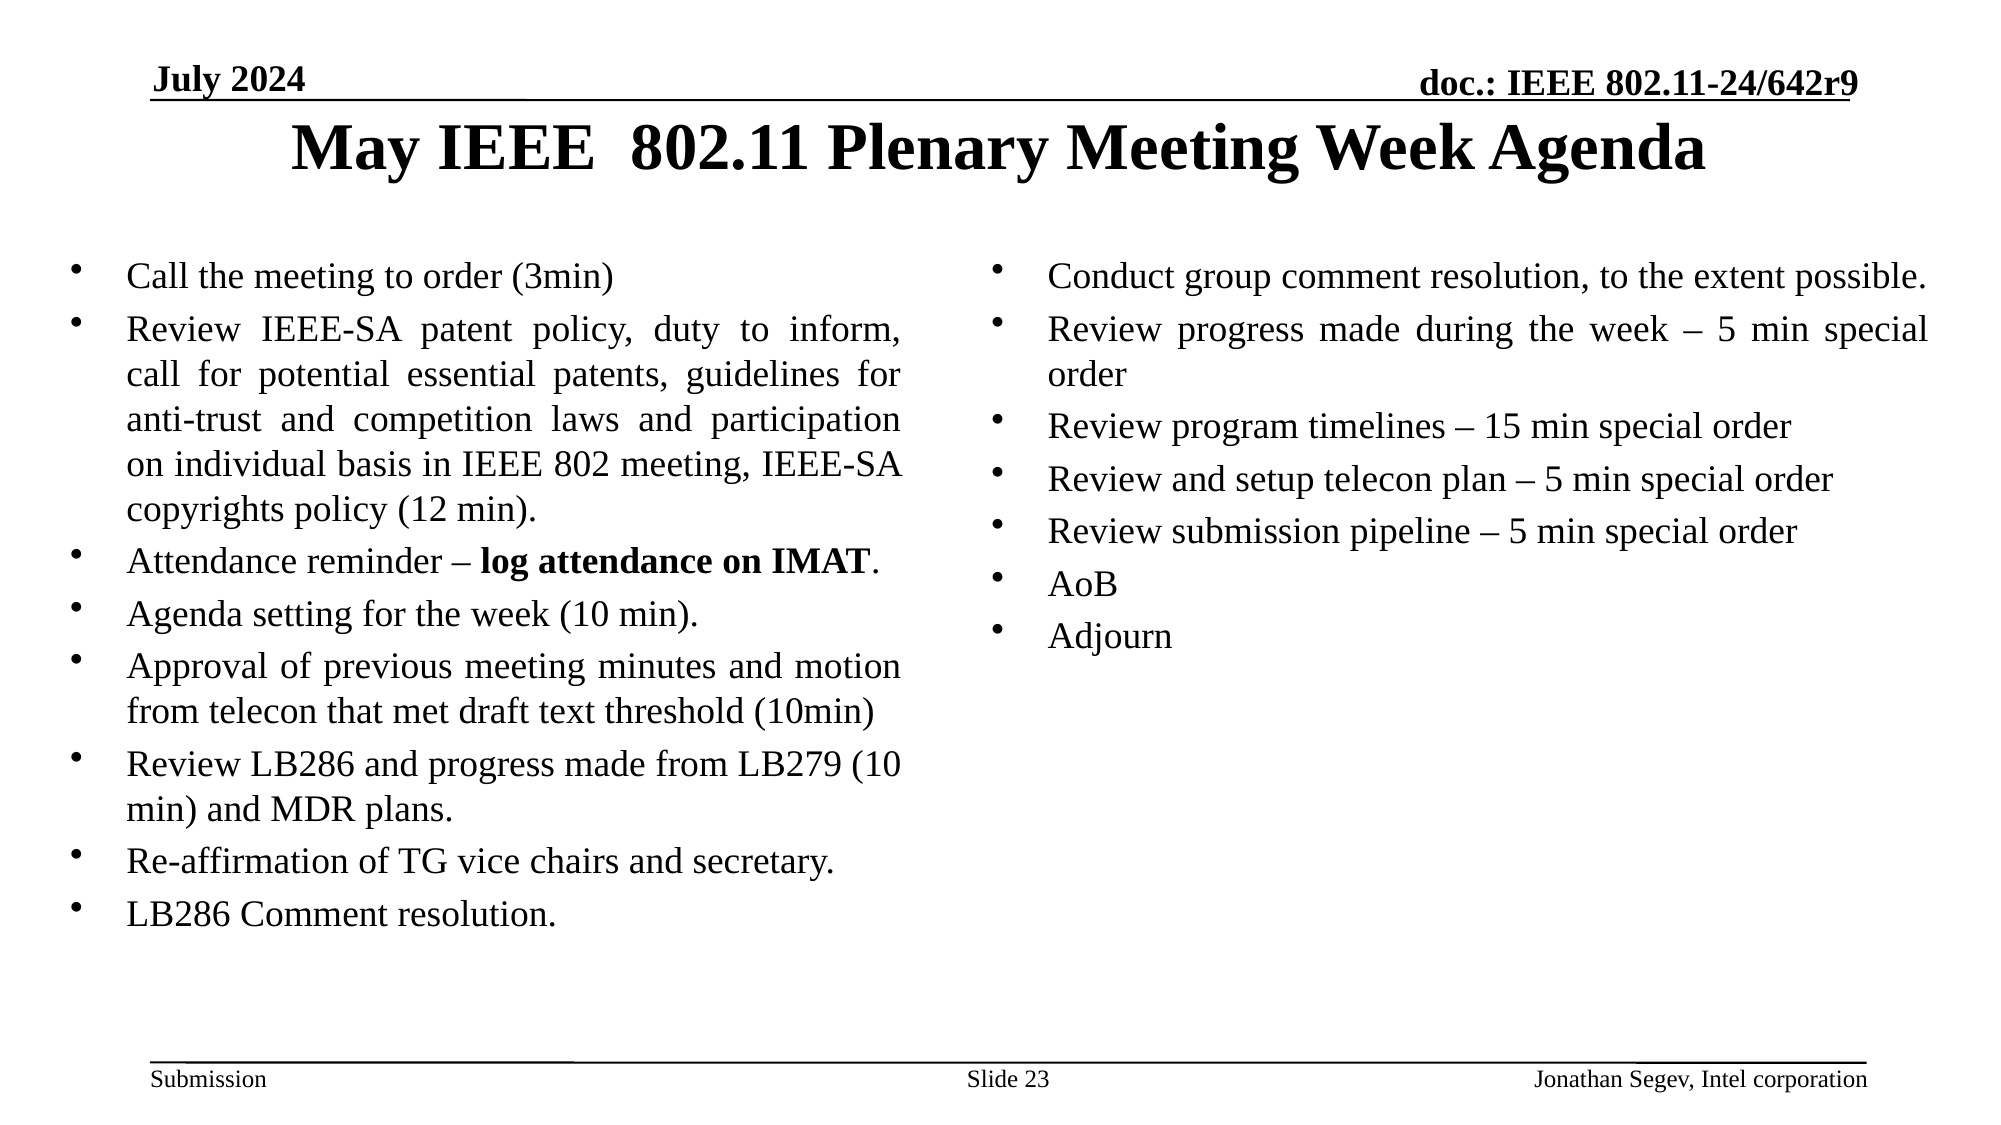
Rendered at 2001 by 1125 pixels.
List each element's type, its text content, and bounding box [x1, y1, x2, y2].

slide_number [152, 54, 563, 100]
footer Jonathan Segev, Intel corporation [1171, 1061, 1869, 1093]
title May IEEE 802.11 Plenary Meeting Week Agenda [149, 112, 1850, 173]
slide_number Slide 23 [950, 1061, 1067, 1123]
text_box Conduct group comment resolution, to the extent possible. Review progress made during the week – 5 min special order Review program timelines – 15 min special order Review and setup telecon plan – 5 min special order Review submission pipeline – 5 min special order AoB Adjourn [976, 243, 1945, 929]
list Call the meeting to order (3min) Review IEEE-SA patent policy, duty to inform, call for potential essential patents, guidelines for anti-trust and competition laws and participation on individual basis in IEEE 802 meeting, IEEE-SA copyrights policy (12 min). Attendance reminder – log attendance on IMAT. Agenda setting for the week (10 min). Approval of previous meeting minutes and motion from telecon that met draft text threshold (10min) Review LB286 and progress made from LB279 (10 min) and MDR plans. Re-affirmation of TG vice chairs and secretary. LB286 Comment resolution. [54, 243, 918, 929]
